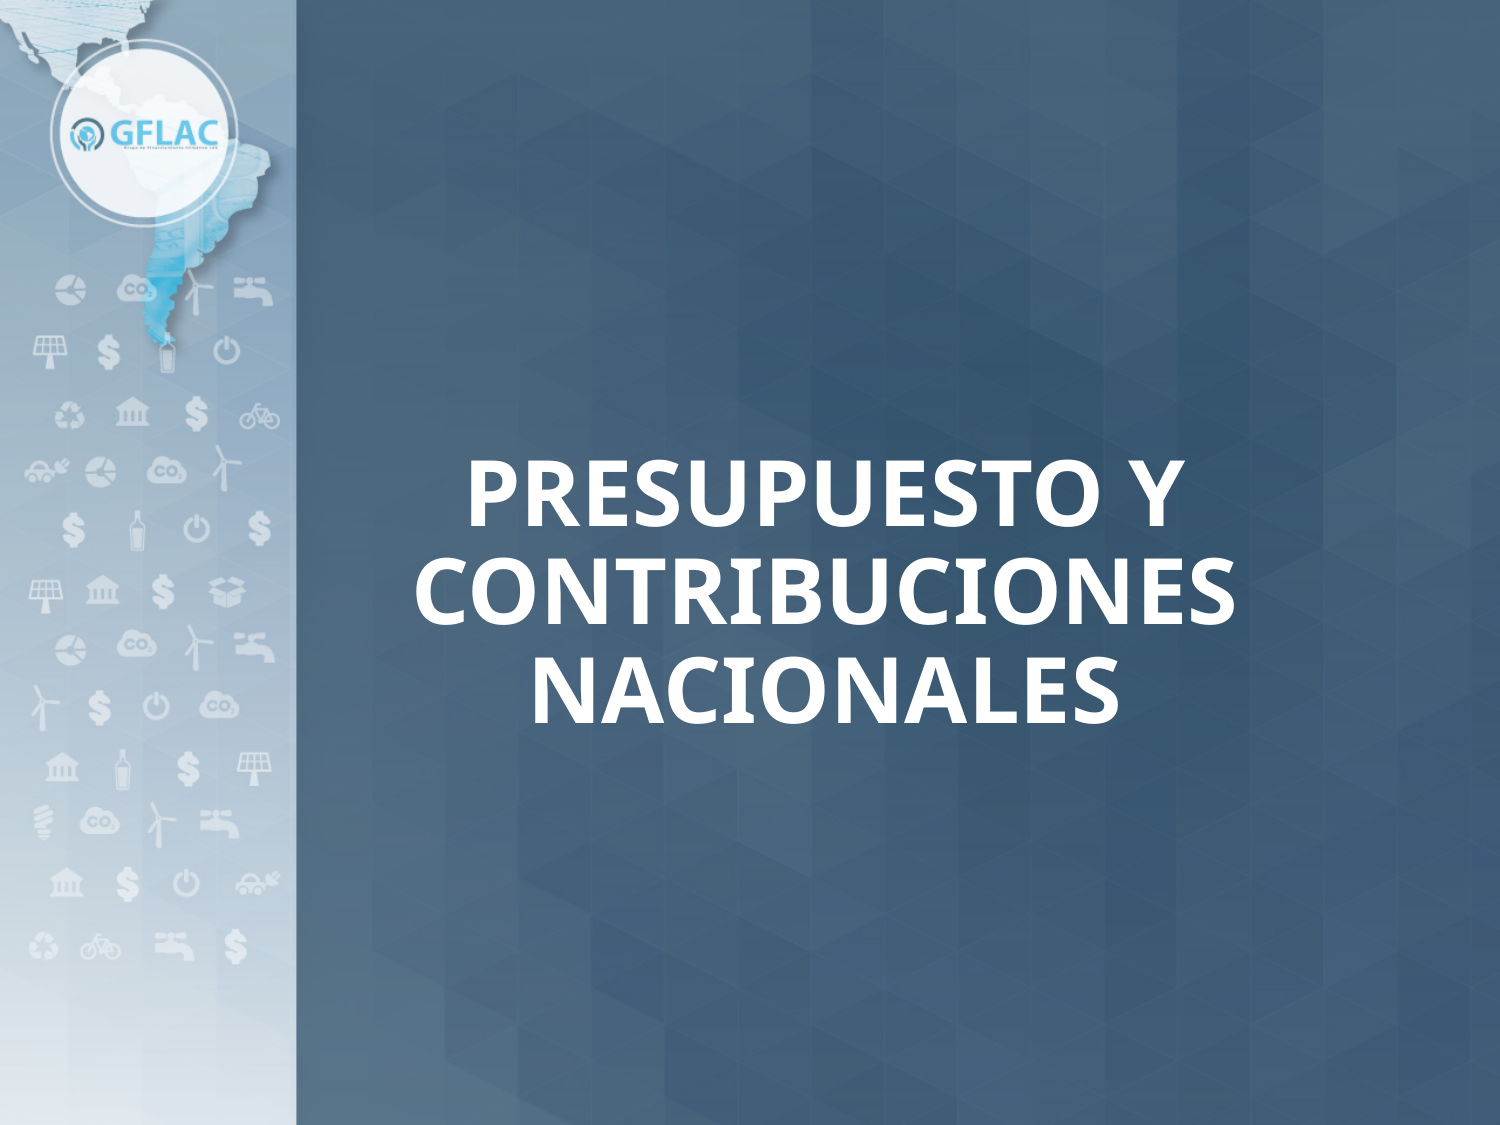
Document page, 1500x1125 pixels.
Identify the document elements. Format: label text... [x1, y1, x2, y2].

picture [0, 0, 1500, 1125]
title PRESUPUESTO Y CONTRIBUCIONES NACIONALES [150, 439, 1500, 628]
